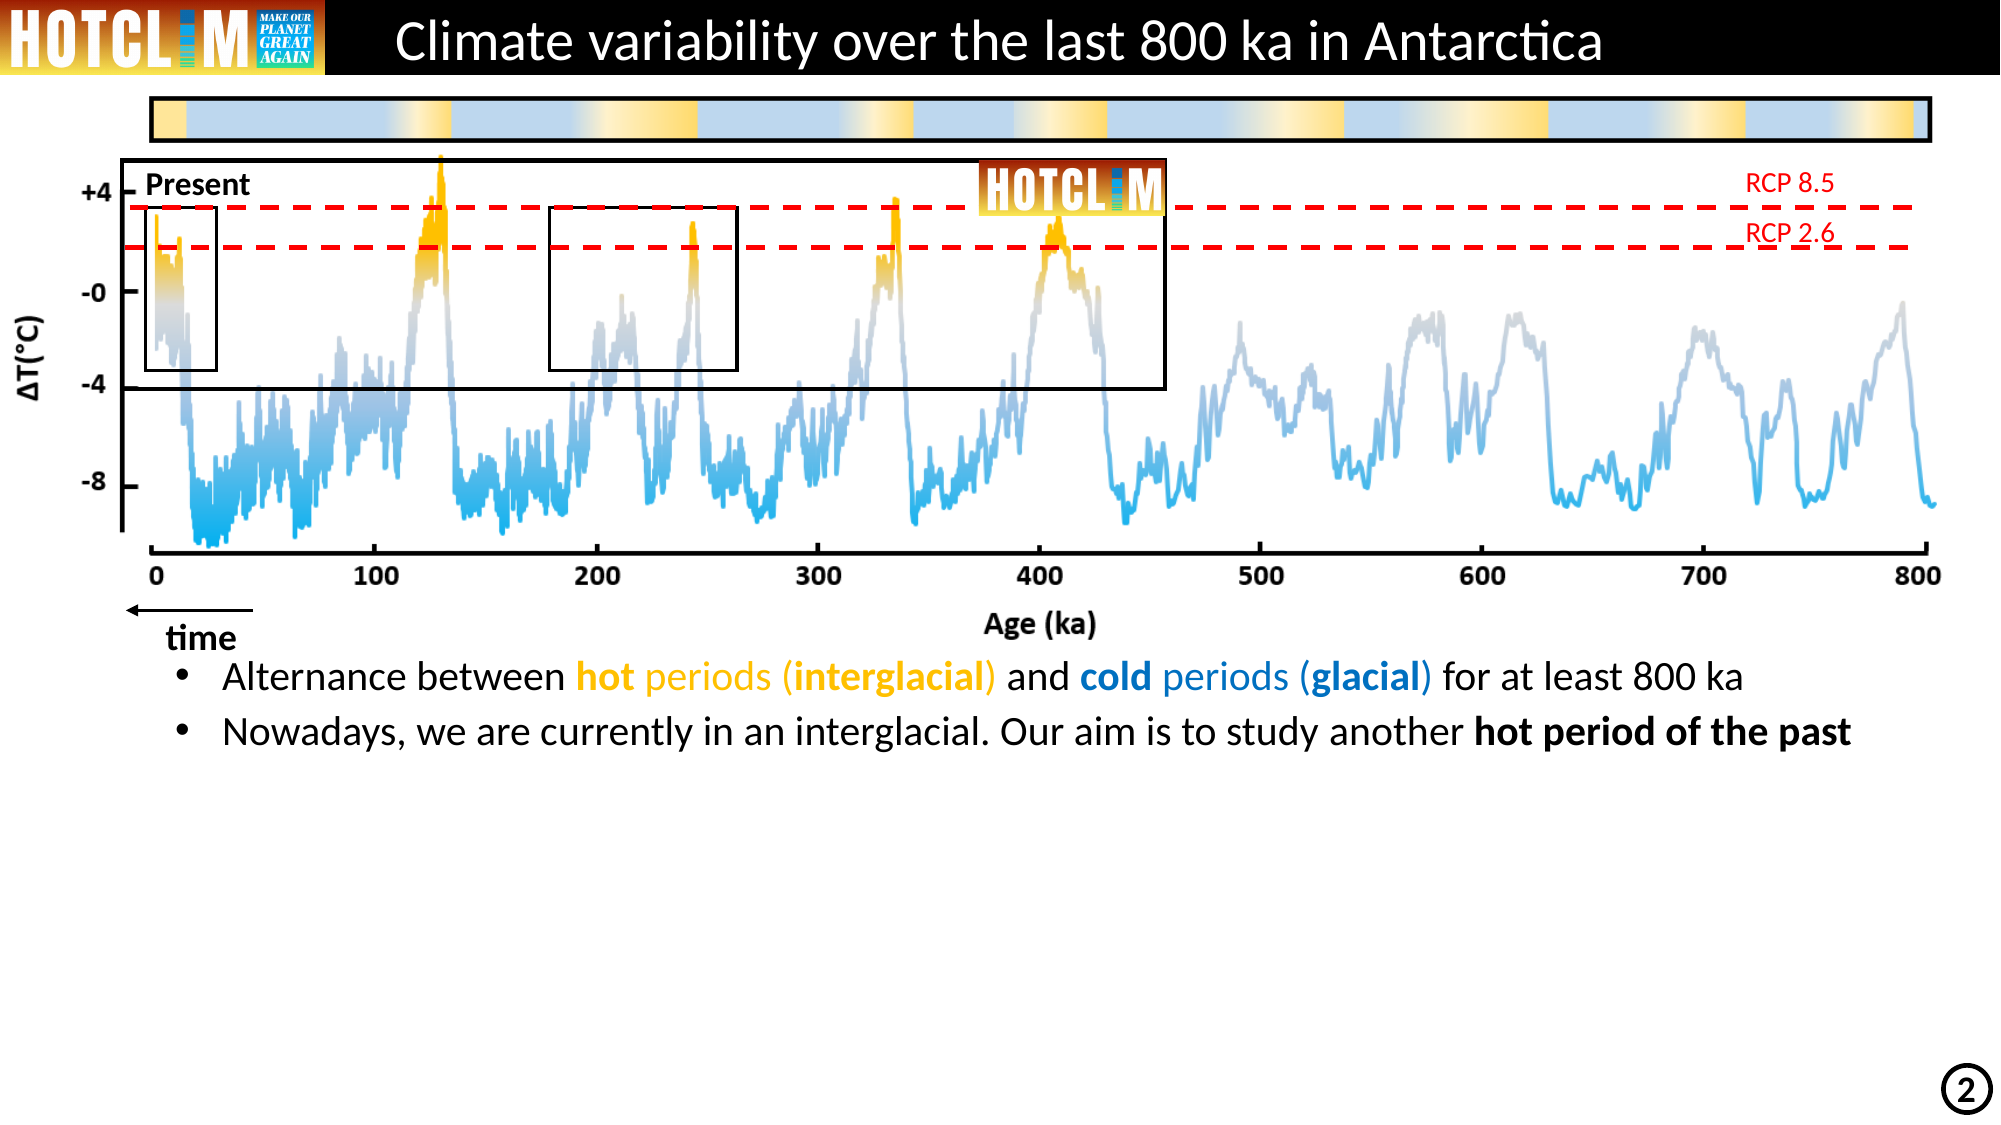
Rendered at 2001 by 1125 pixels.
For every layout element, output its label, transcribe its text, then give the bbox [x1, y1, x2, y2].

text_box Alternance between hot periods (interglacial) and cold periods (glacial) for at least 800 ka Nowadays, we are currently in an interglacial. Our aim is to study another hot period of the past [160, 654, 1934, 762]
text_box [1942, 1057, 2000, 1119]
text_box time [150, 654, 160, 666]
text_box Climate variability over the last 800 ka in Antarctica [325, 0, 2000, 75]
picture [0, 0, 1986, 654]
